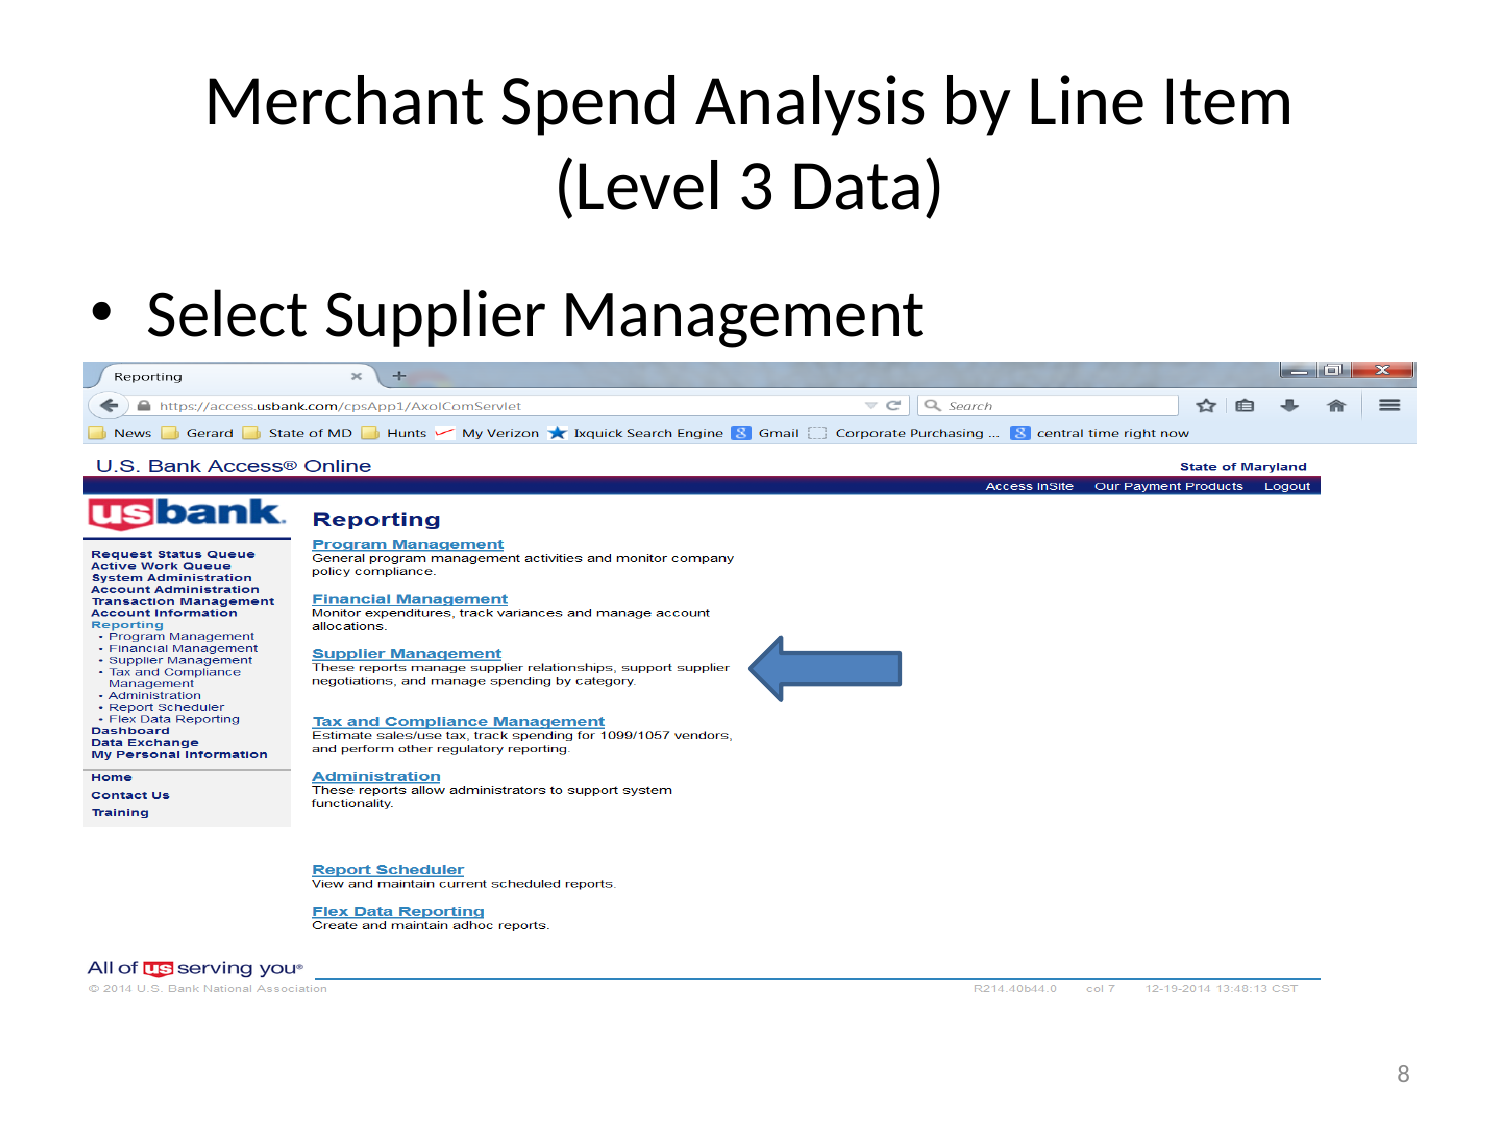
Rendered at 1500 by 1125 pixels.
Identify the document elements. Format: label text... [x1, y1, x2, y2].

title Merchant Spend Analysis by Line Item (Level 3 Data) [75, 45, 1425, 233]
picture [83, 362, 1417, 1038]
list Select Supplier Management [75, 262, 1425, 1005]
slide_number 8 [1074, 1042, 1425, 1103]
